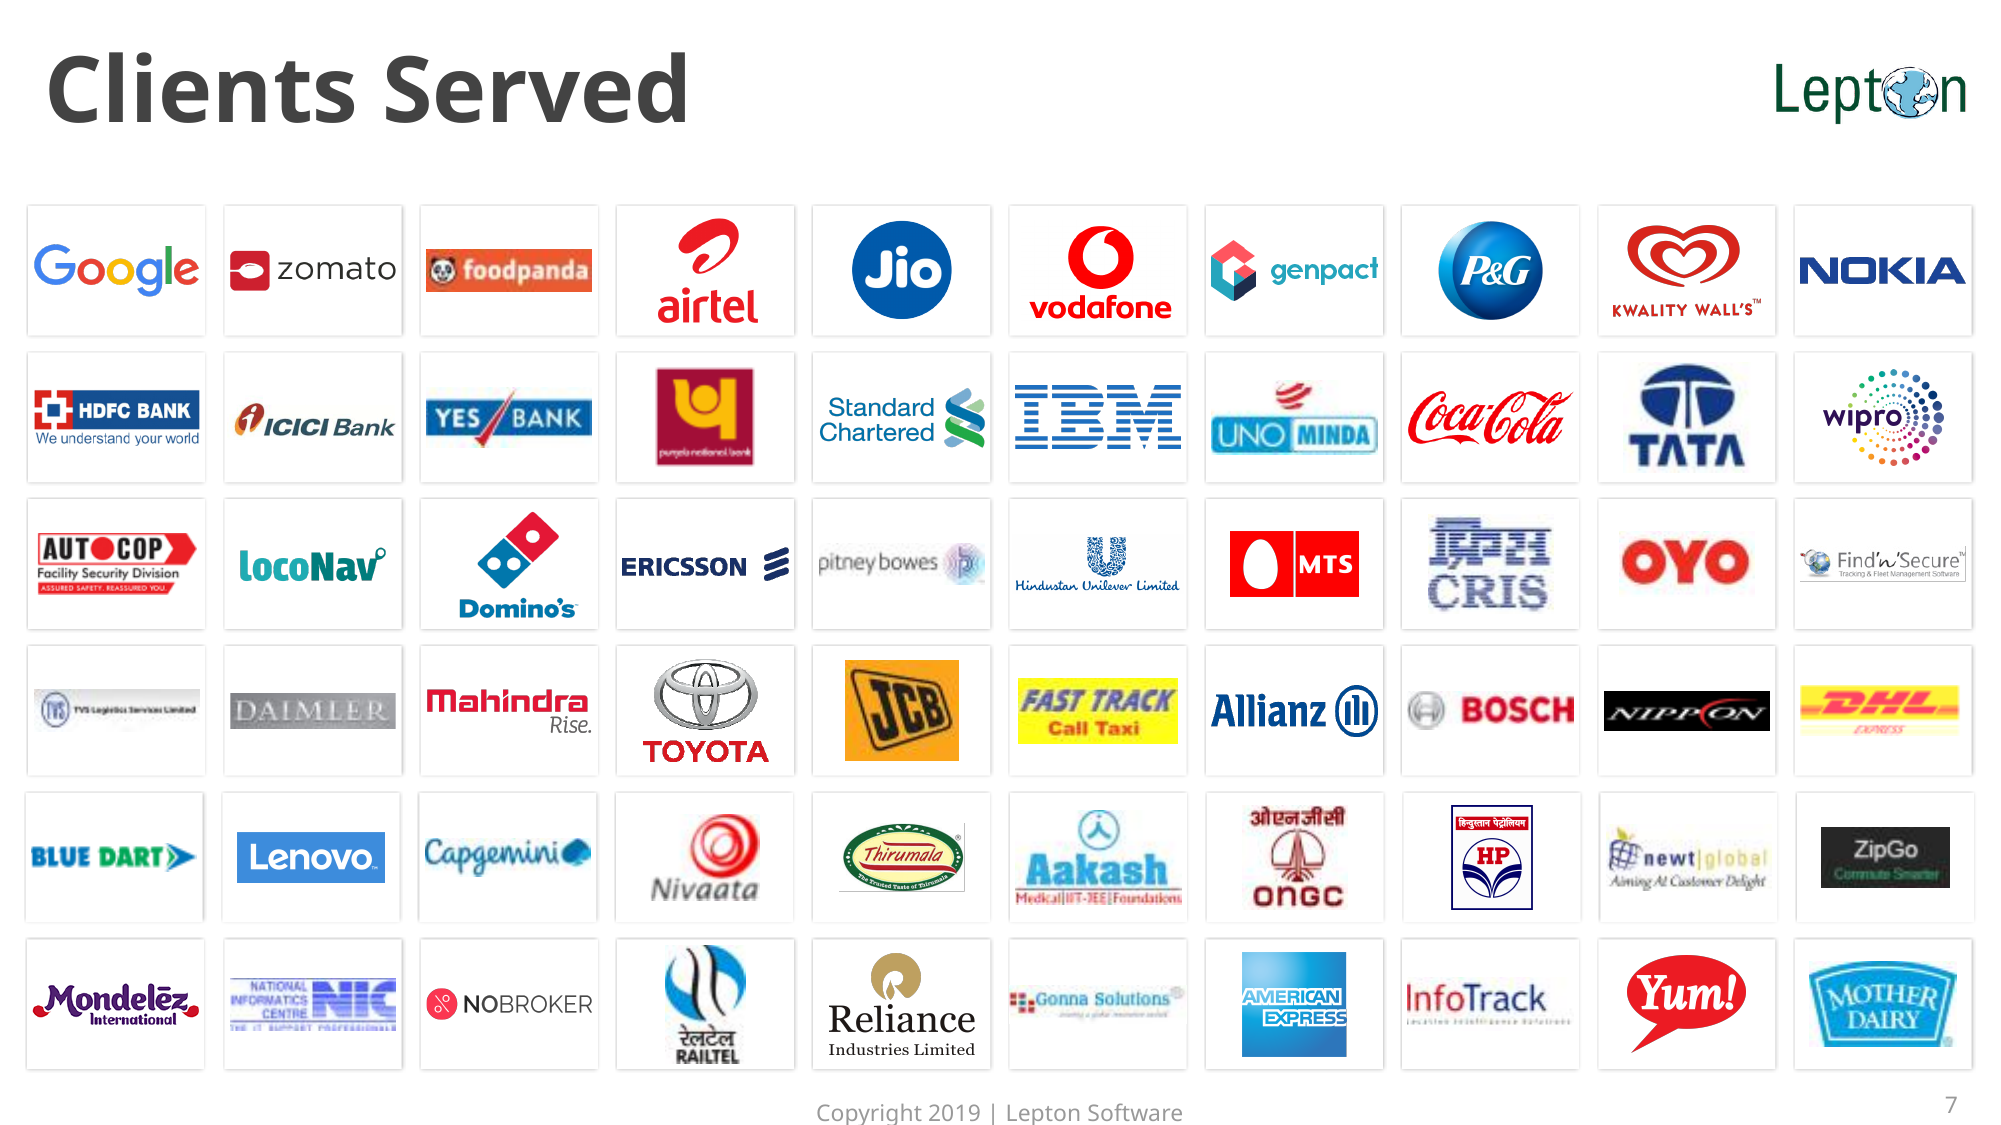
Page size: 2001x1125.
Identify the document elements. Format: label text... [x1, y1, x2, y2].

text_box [1009, 498, 1187, 630]
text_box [1009, 939, 1187, 1070]
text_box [222, 792, 400, 923]
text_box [615, 792, 794, 923]
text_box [1009, 352, 1187, 483]
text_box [1598, 939, 1776, 1070]
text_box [1205, 939, 1384, 1070]
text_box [1009, 792, 1188, 923]
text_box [1598, 352, 1776, 483]
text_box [420, 939, 599, 1070]
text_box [616, 939, 795, 1070]
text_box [1794, 498, 1972, 630]
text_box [419, 792, 597, 923]
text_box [1598, 498, 1776, 630]
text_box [616, 352, 795, 483]
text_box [812, 352, 991, 483]
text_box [224, 498, 402, 630]
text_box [616, 498, 795, 630]
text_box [812, 939, 991, 1070]
slide_number 7 [1853, 1076, 1974, 1125]
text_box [1206, 792, 1384, 923]
picture [1771, 33, 1969, 153]
text_box Copyright 2019 | Lepton Software [739, 1083, 1260, 1125]
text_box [812, 792, 991, 923]
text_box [27, 645, 1972, 776]
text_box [1205, 498, 1384, 630]
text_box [1796, 792, 1975, 923]
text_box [1794, 352, 1972, 483]
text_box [26, 939, 205, 1070]
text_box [1205, 352, 1384, 483]
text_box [1401, 498, 1580, 630]
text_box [25, 792, 203, 923]
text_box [27, 205, 1972, 336]
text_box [1403, 792, 1581, 923]
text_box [27, 352, 206, 483]
text_box Clients Served [29, 29, 1755, 158]
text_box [420, 498, 599, 630]
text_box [1401, 352, 1580, 483]
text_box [420, 352, 599, 483]
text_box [1600, 792, 1778, 923]
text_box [224, 352, 402, 483]
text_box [1794, 939, 1972, 1070]
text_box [812, 498, 991, 630]
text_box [1401, 939, 1580, 1070]
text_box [27, 498, 206, 630]
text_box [224, 939, 402, 1070]
